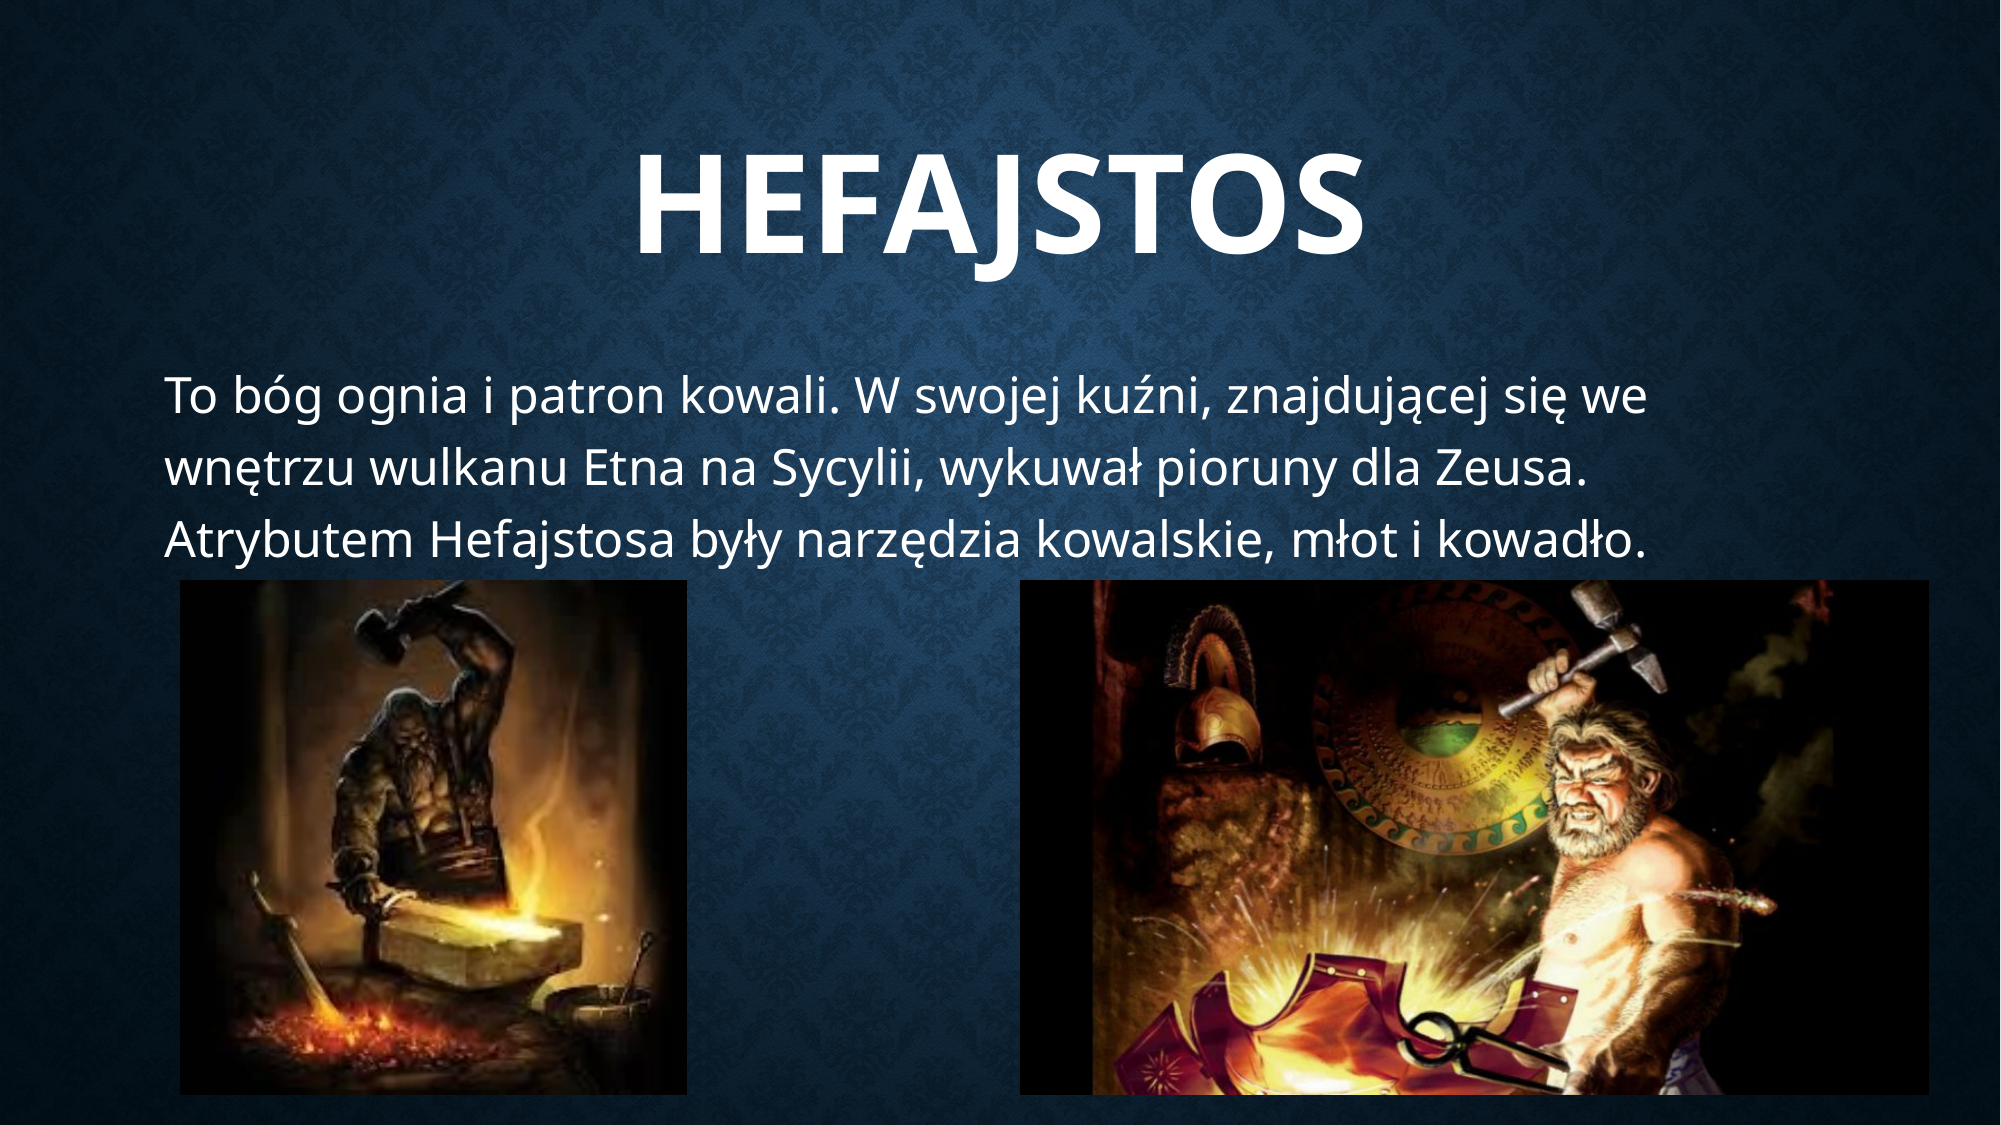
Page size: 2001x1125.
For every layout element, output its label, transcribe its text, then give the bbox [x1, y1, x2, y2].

title Hefajstos [149, 99, 1849, 318]
picture [179, 580, 688, 1095]
list To bóg ognia i patron kowali. W swojej kuźni, znajdującej się we wnętrzu wulkanu Etna na Sycylii, wykuwał pioruny dla Zeusa. Atrybutem Hefajstosa były narzędzia kowalskie, młot i kowadło. [149, 343, 1849, 950]
picture [1019, 580, 1930, 1095]
